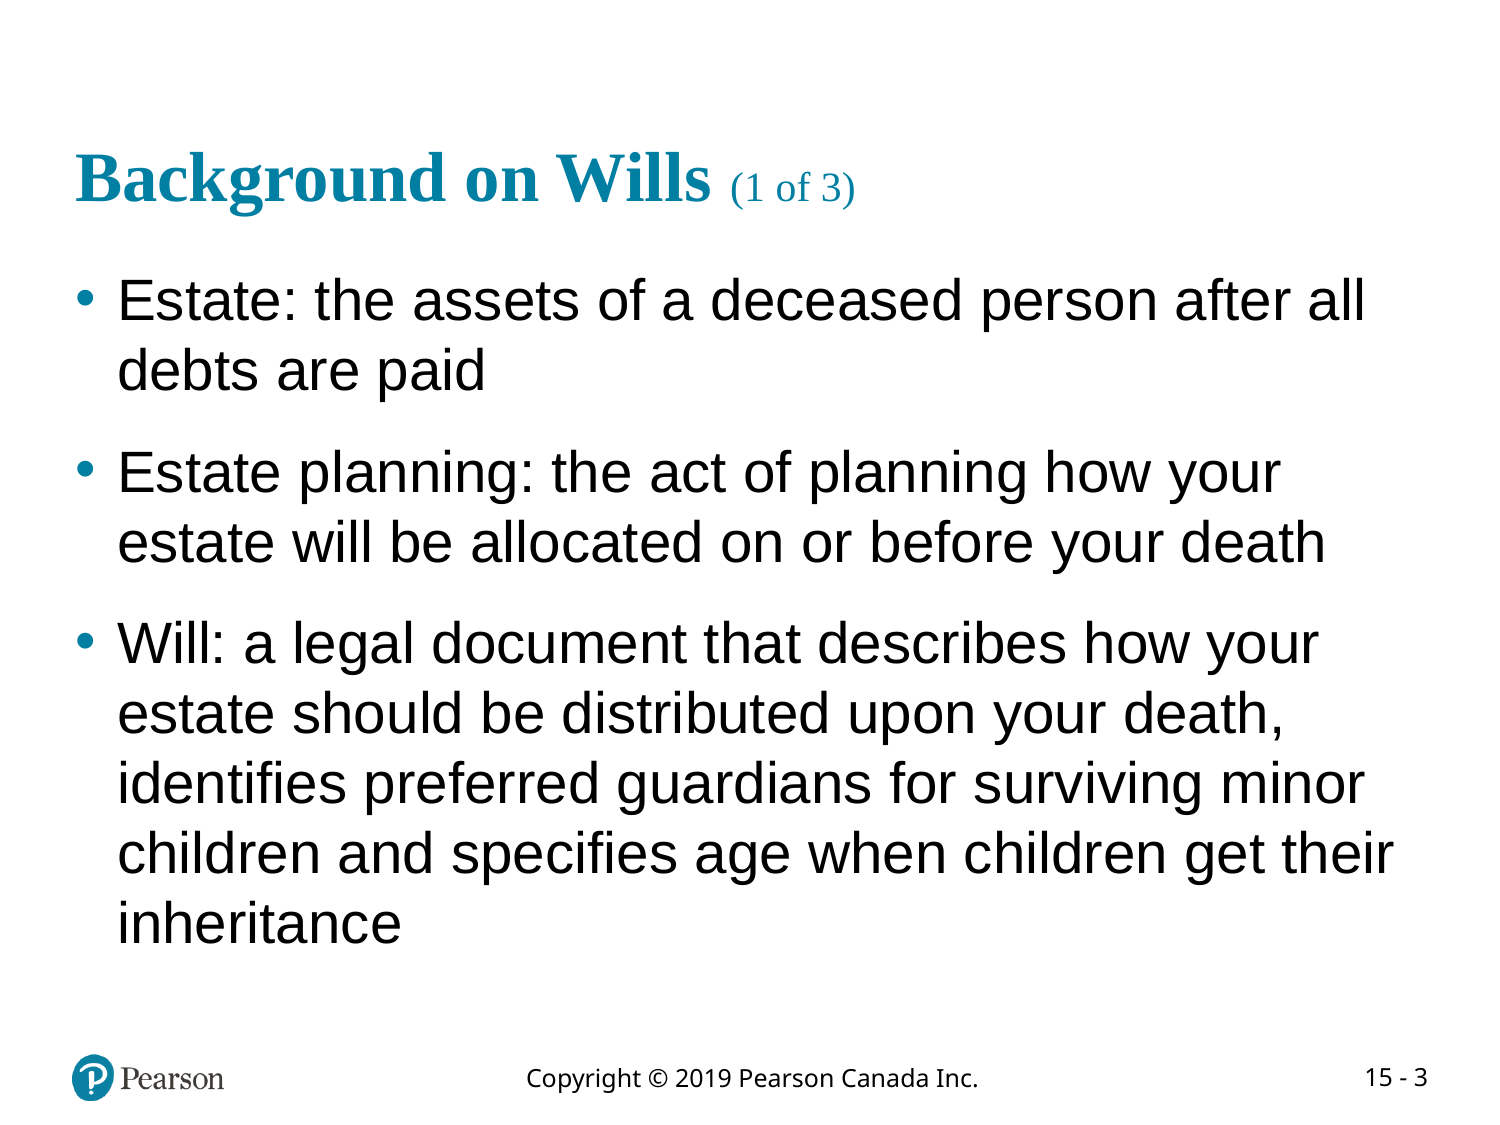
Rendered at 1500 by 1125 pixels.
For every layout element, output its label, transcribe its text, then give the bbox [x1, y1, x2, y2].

picture [81, 1064, 107, 1089]
list Estate: the assets of a deceased person after all debts are paid Estate planning: the act of planning how your estate will be allocated on or before your death Will: a legal document that describes how your estate should be distributed upon your death, identifies preferred guardians for surviving minor children and specifies age when children get their inheritance [75, 262, 1425, 1005]
title Background on Wills (1 of 3) [75, 35, 1425, 216]
picture [99, 1054, 224, 1101]
picture [72, 1087, 83, 1101]
picture [72, 1054, 89, 1072]
